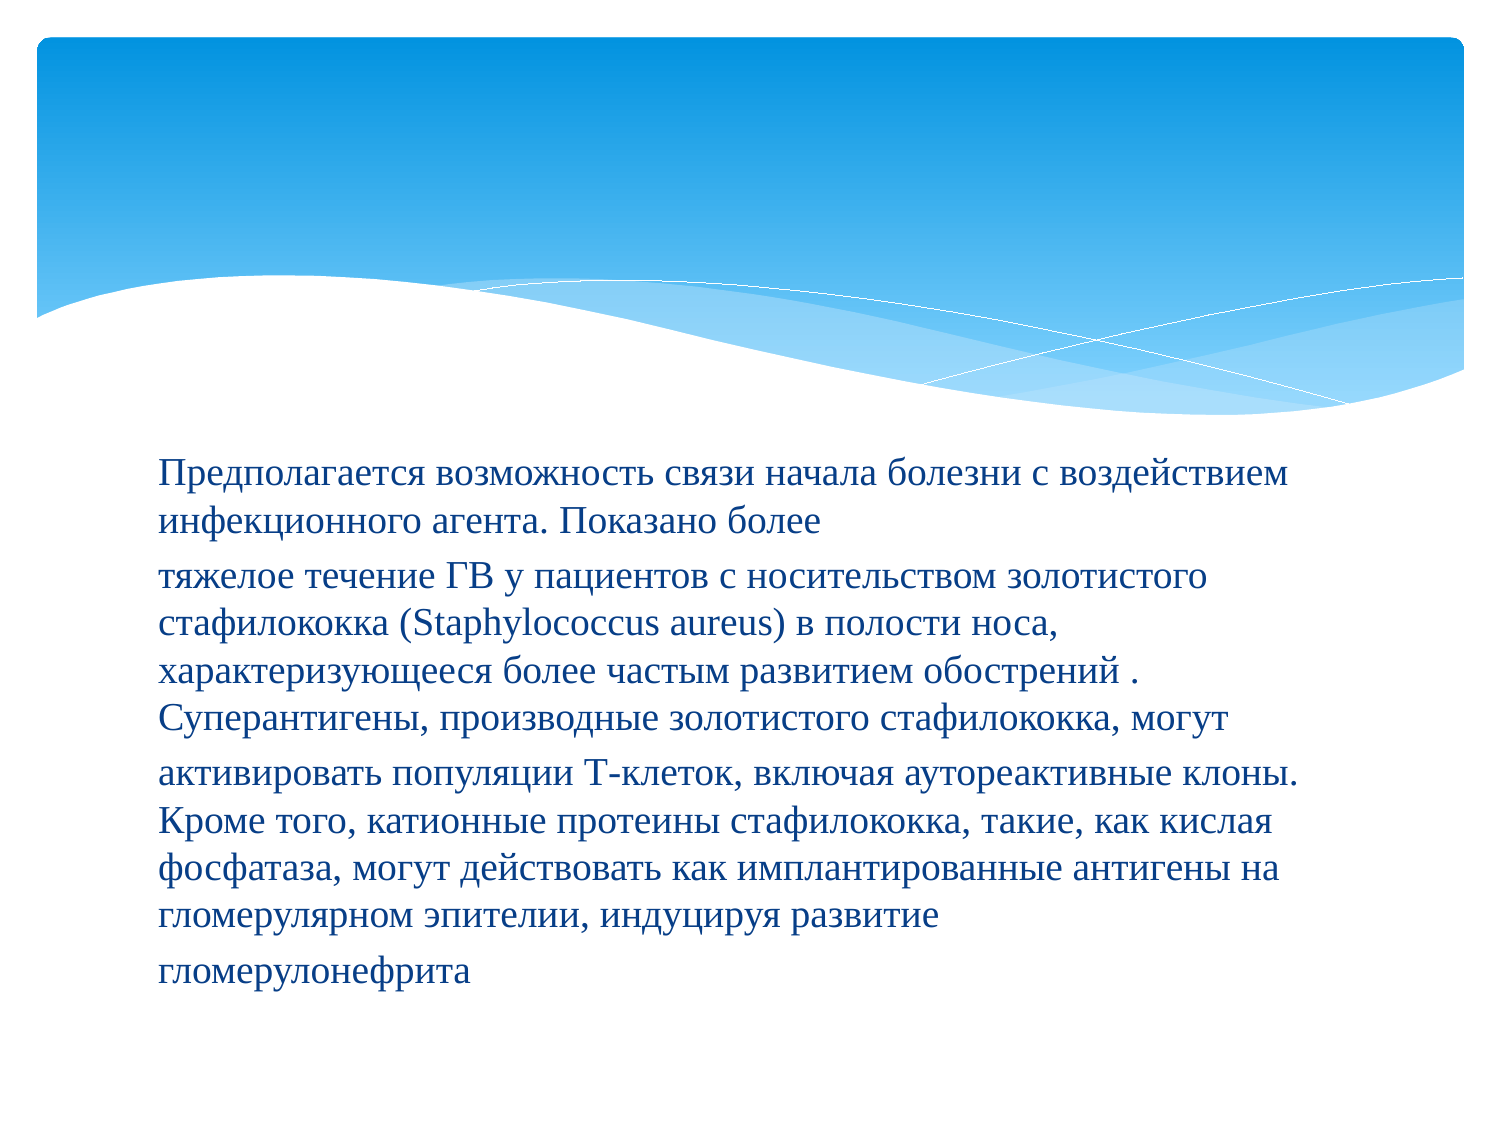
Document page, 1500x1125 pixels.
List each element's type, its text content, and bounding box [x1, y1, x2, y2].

list Предполагается возможность связи начала болезни с воздействием инфекционного агента. Показано более тяжелое течение ГВ у пациентов с носительством золотистого стафилококка (Staphylococcus aureus) в полости носа, характеризующееся более частым развитием обострений . Суперантигены, производные золотистого стафилококка, могут активировать популяции Т-клеток, включая аутореактивные клоны. Кроме того, катионные протеины стафилококка, такие, как кислая фосфатаза, могут действовать как имплантированные антигены на гломерулярном эпителии, индуцируя развитие гломерулонефрита [143, 438, 1359, 1005]
